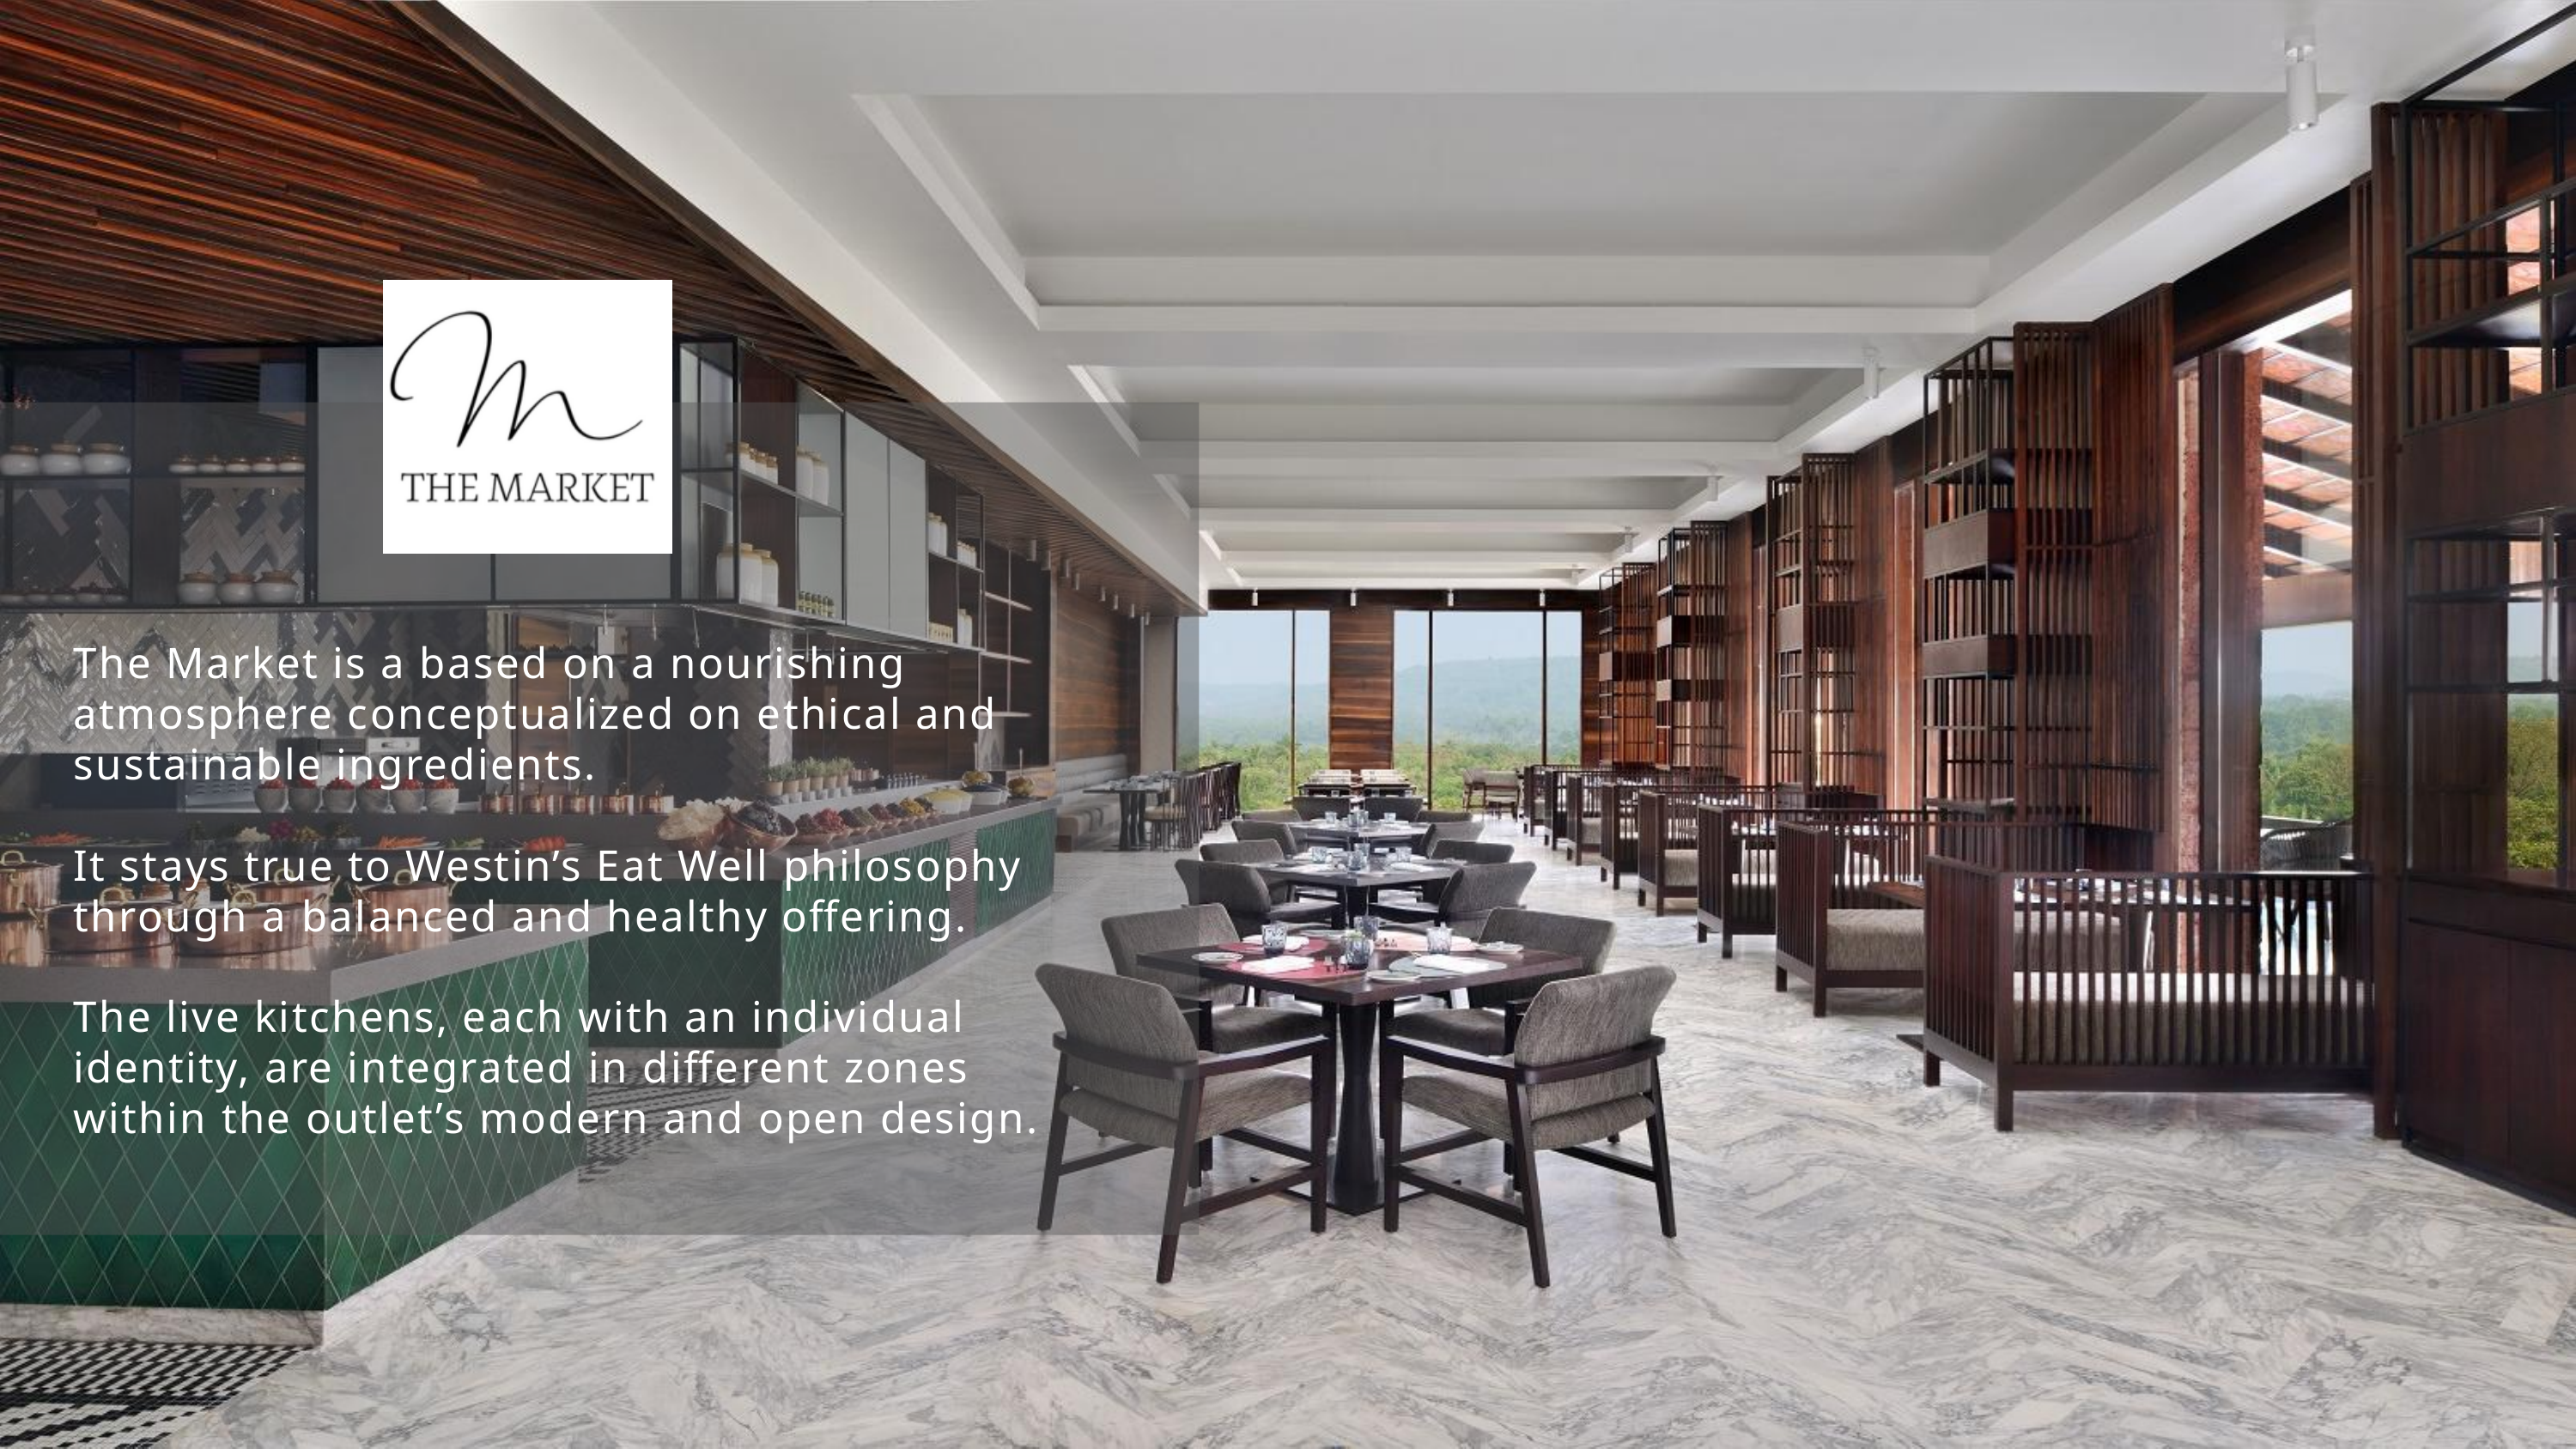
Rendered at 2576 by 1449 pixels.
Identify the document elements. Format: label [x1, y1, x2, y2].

picture [0, 0, 2576, 1449]
text_box [0, 402, 1200, 1235]
